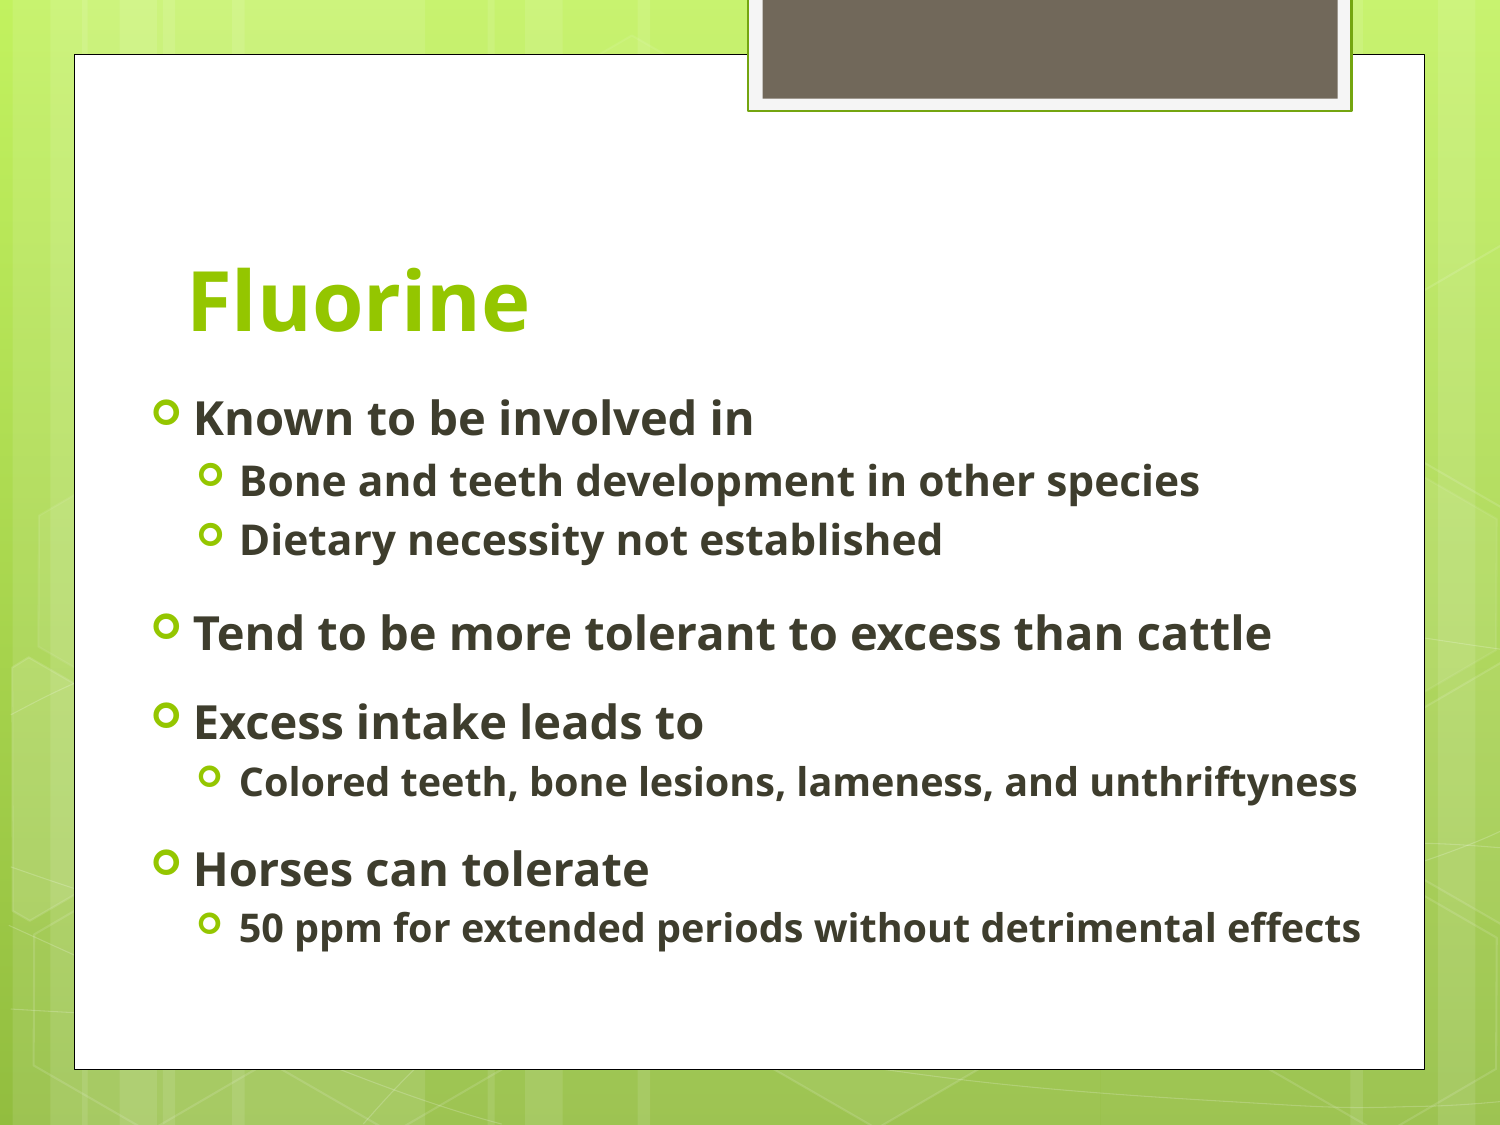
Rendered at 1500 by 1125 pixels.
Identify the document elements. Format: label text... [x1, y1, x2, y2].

title Fluorine [171, 168, 1324, 357]
list Known to be involved in Bone and teeth development in other species Dietary necessity not established Tend to be more tolerant to excess than cattle Excess intake leads to Colored teeth, bone lesions, lameness, and unthriftyness Horses can tolerate 50 ppm for extended periods without detrimental effects [125, 381, 1400, 1025]
